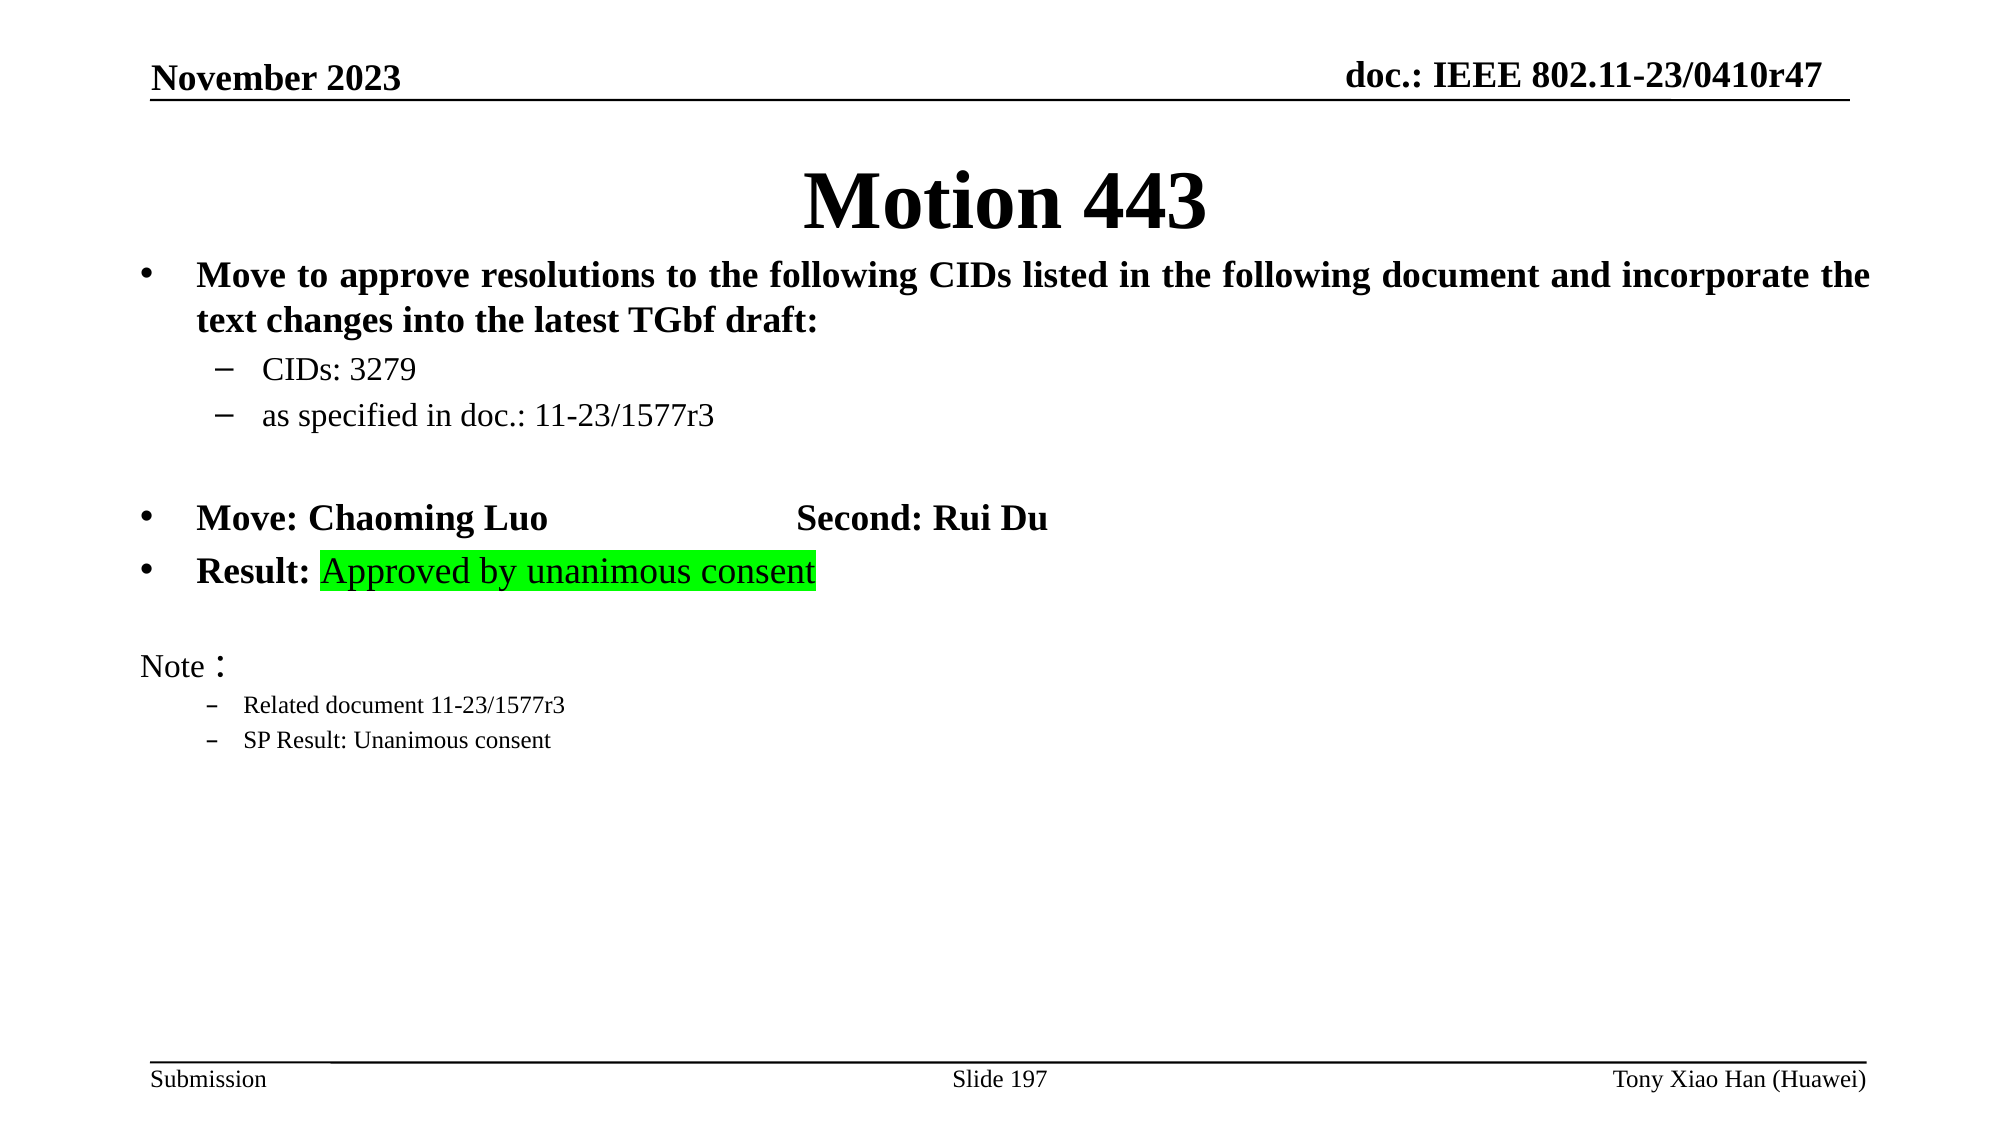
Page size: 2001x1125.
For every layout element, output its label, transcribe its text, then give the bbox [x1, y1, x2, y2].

text_box Motion 443 [368, 137, 1644, 212]
text_box Move to approve resolutions to the following CIDs listed in the following document and incorporate the text changes into the latest TGbf draft: CIDs: 3279 as specified in doc.: 11-23/1577r3 Move: Chaoming Luo Second: Rui Du Result: Approved by unanimous consent Note： Related document 11-23/1577r3 SP Result: Unanimous consent [125, 212, 1888, 988]
